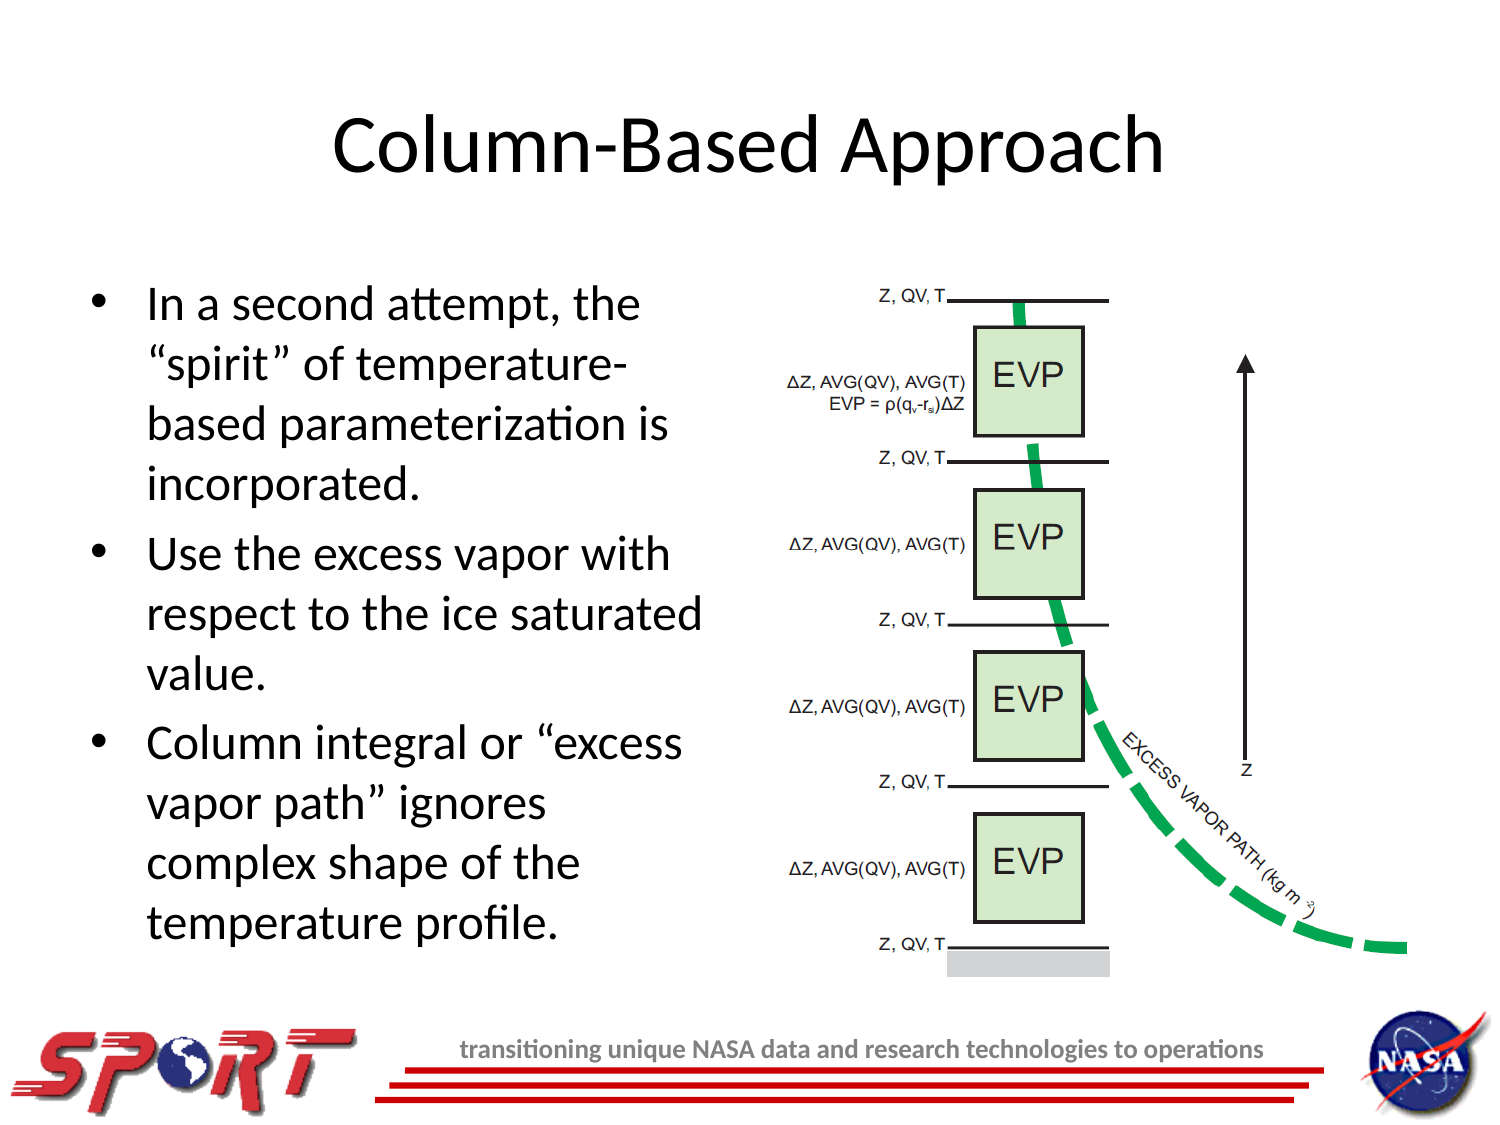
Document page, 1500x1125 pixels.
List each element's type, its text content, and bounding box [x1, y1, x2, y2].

title Column-Based Approach [74, 44, 1426, 233]
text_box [0, 1007, 1491, 1125]
list In a second attempt, the “spirit” of temperature-based parameterization is incorporated. Use the excess vapor with respect to the ice saturated value. Column integral or “excess vapor path” ignores complex shape of the temperature profile. [74, 262, 738, 1006]
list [762, 270, 1426, 998]
